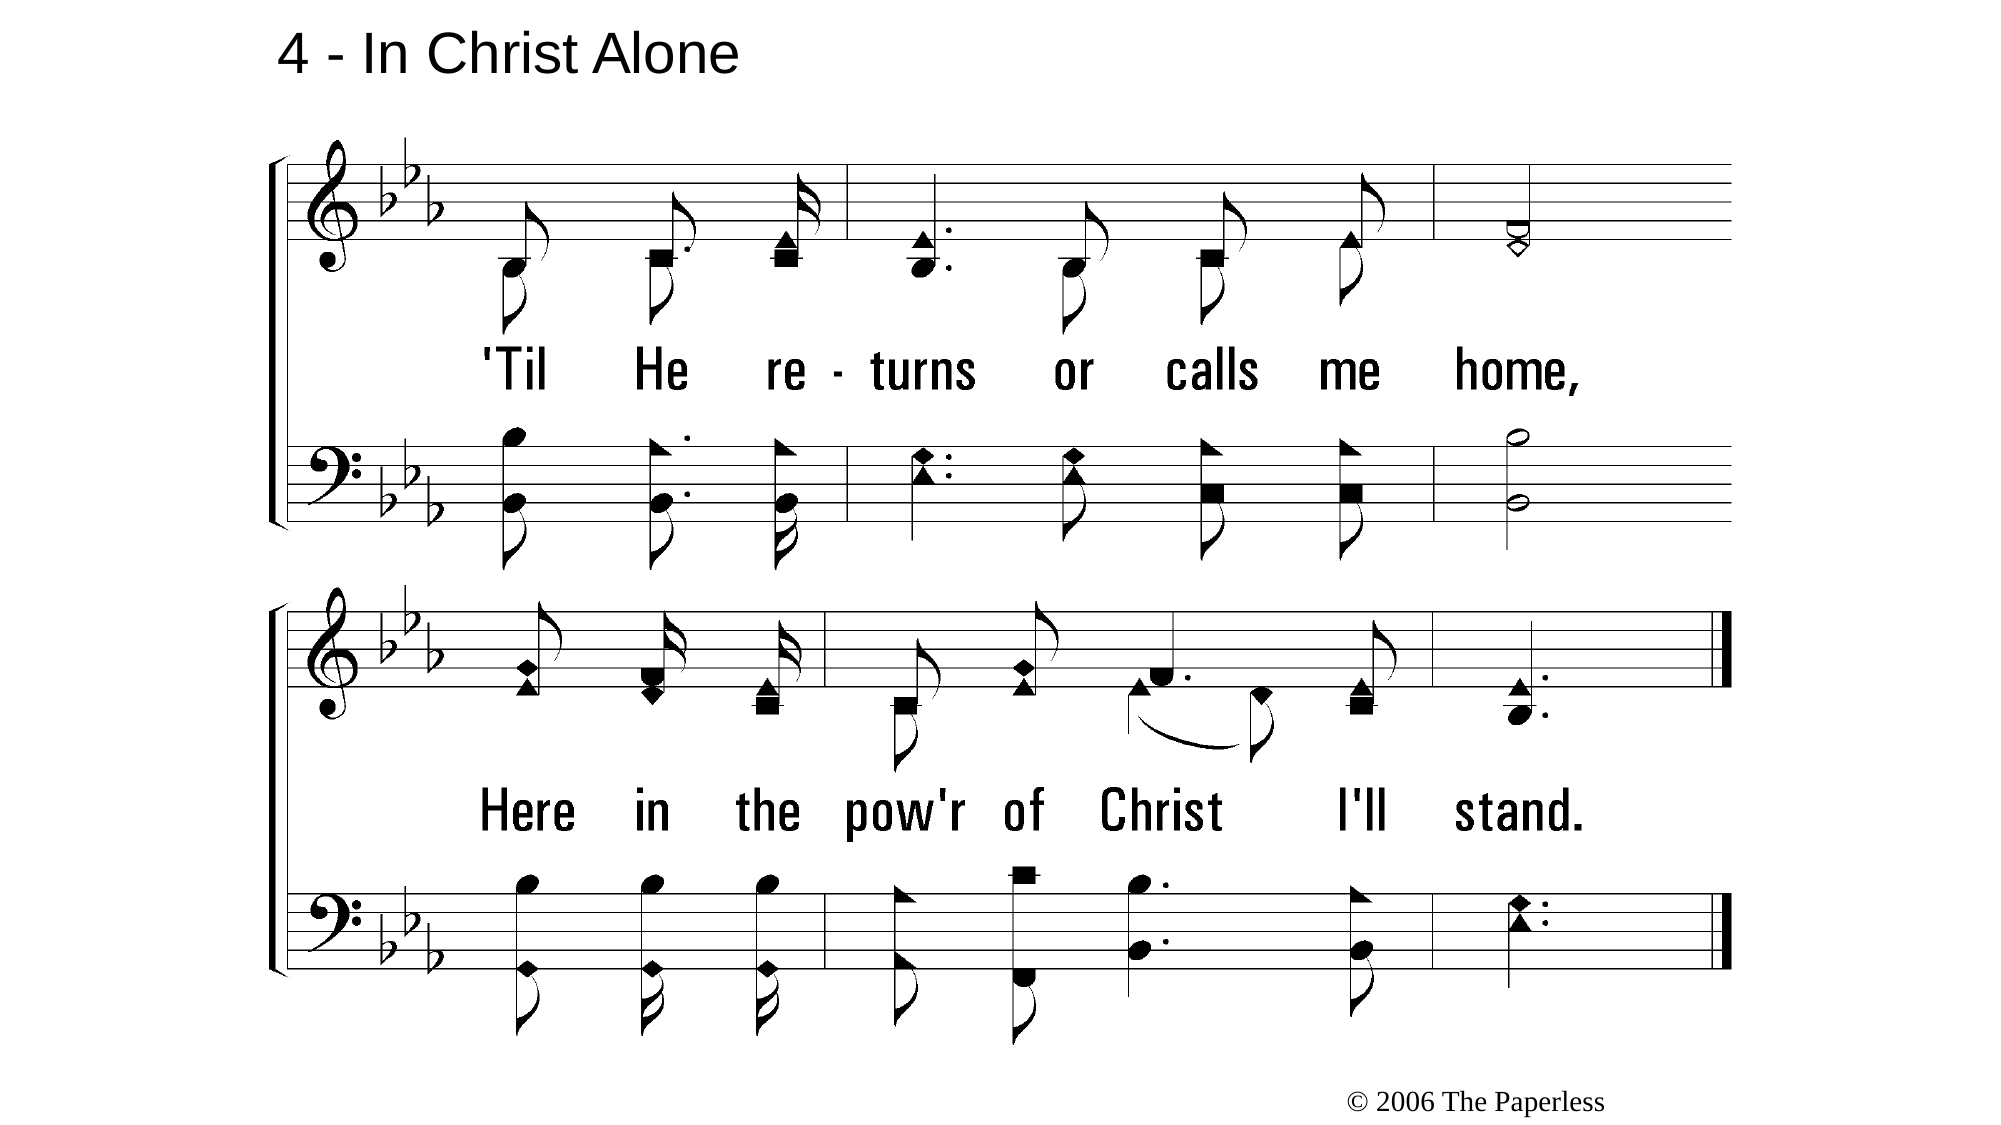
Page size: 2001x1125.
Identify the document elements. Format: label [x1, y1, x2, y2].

picture [249, 0, 1751, 1125]
